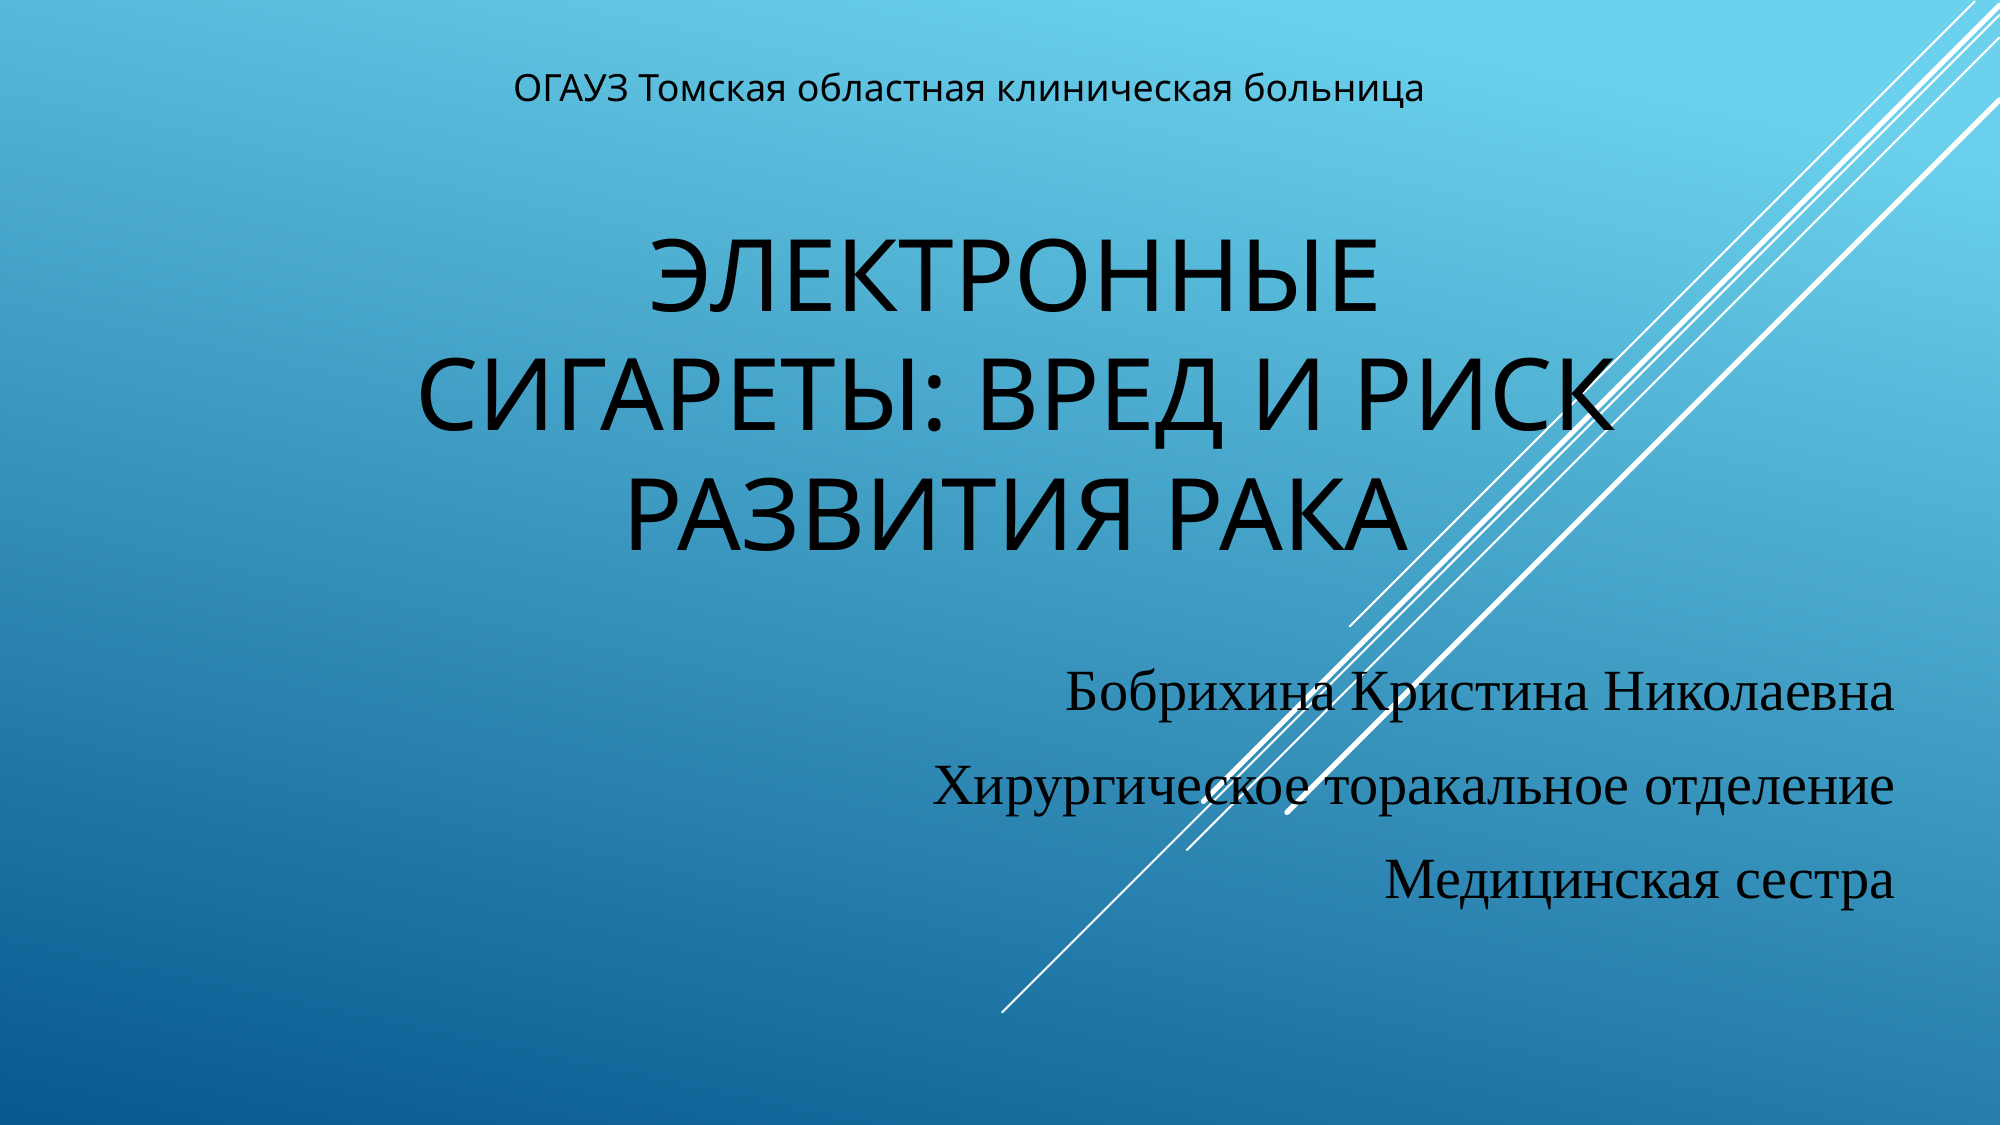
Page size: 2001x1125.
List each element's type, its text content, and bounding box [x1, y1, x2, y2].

text_box ОГАУЗ Томская областная клиническая больница [366, 56, 1573, 117]
subtitle Бобрихина Кристина Николаевна Хирургическое торакальное отделение Медицинская сестра [860, 644, 1911, 964]
title Электронные сигареты: вред и риск развития рака [359, 159, 1672, 579]
